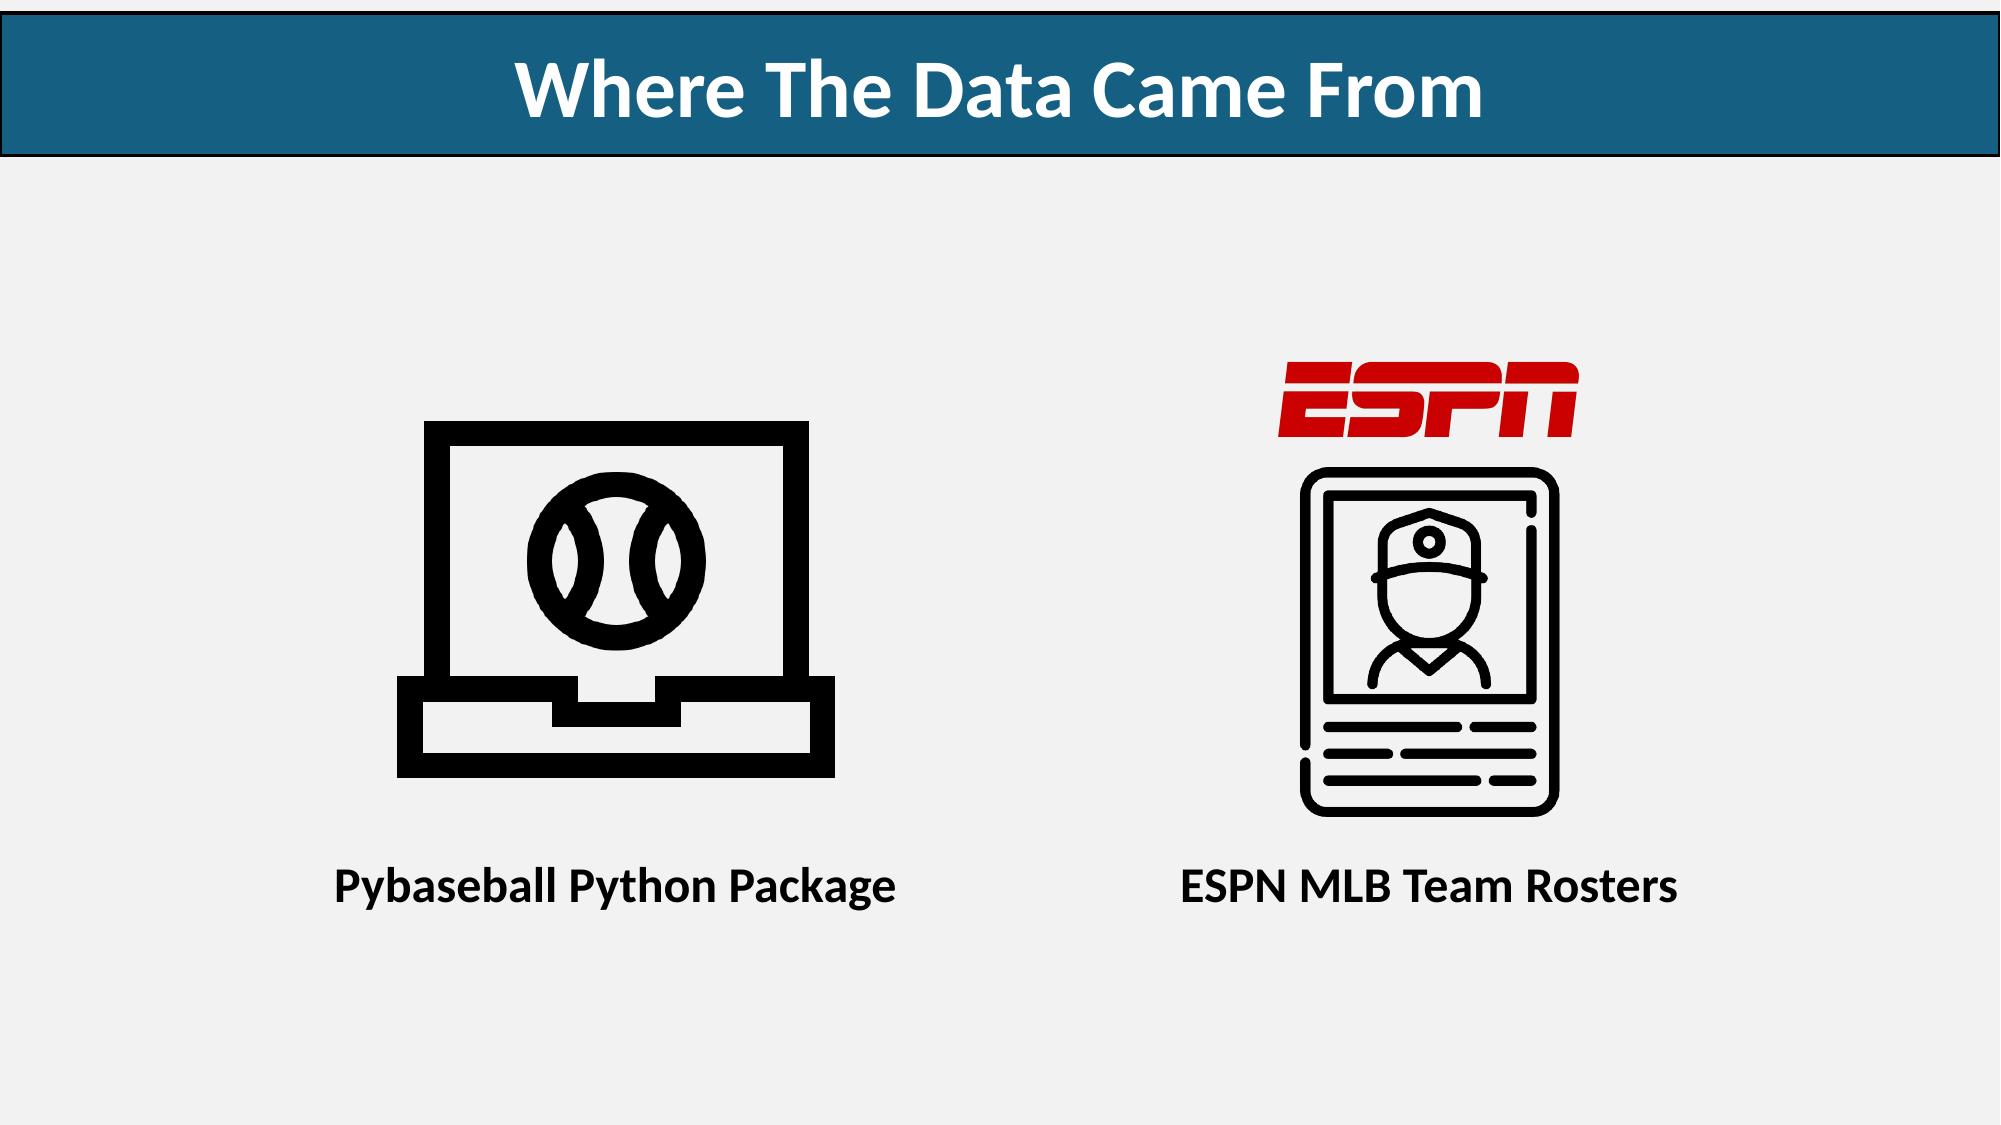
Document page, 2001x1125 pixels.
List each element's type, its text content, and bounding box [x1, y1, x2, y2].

text_box Where The Data Came From [0, 11, 2000, 157]
picture [396, 380, 835, 817]
text_box ESPN MLB Team Rosters [1163, 845, 1696, 921]
text_box Pybaseball Python Package [267, 845, 964, 921]
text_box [1254, 308, 1604, 817]
